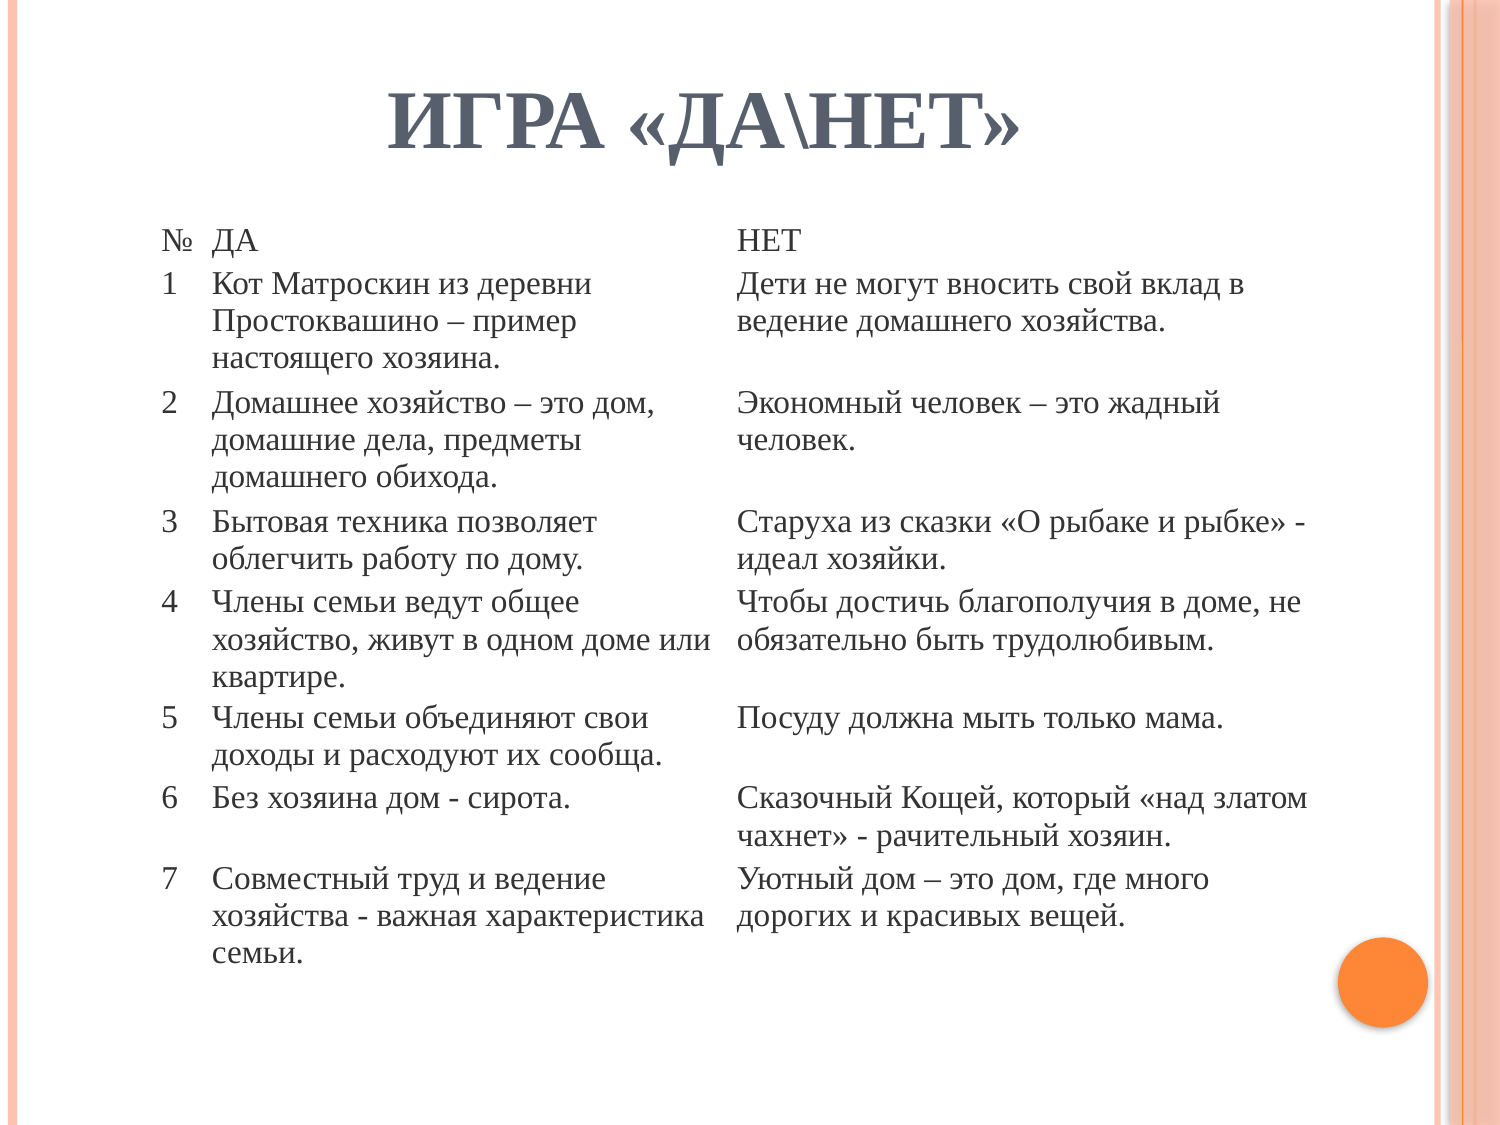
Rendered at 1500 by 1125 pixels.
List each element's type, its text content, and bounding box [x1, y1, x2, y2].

table_cell Бытовая техника позволяет облегчить работу по дому. [210, 500, 735, 581]
table_cell Домашнее хозяйство – это дом, домашние дела, предметы домашнего обихода. [210, 382, 735, 500]
table_cell Посуду должна мыть только мама. [735, 696, 1317, 777]
title Игра «ДА\Нет» [112, 45, 1300, 173]
table_cell Чтобы достичь благополучия в доме, не обязательно быть трудолюбивым. [735, 581, 1317, 696]
table_cell Без хозяина дом - сирота. [210, 777, 735, 858]
table_header НЕТ [735, 220, 1317, 263]
table_cell Члены семьи ведут общее хозяйство, живут в одном доме или квартире. [210, 581, 735, 696]
table_cell 2 [159, 382, 210, 500]
table_cell 7 [159, 858, 210, 973]
table_cell 6 [159, 777, 210, 858]
table_cell Дети не могут вносить свой вклад в ведение домашнего хозяйства. [735, 263, 1317, 382]
table_cell Совместный труд и ведение хозяйства - важная характеристика семьи. [210, 858, 735, 973]
table_header ДА [210, 220, 735, 263]
table_cell Старуха из сказки «О рыбаке и рыбке» - идеал хозяйки. [735, 500, 1317, 581]
table_cell 3 [159, 500, 210, 581]
table_cell 1 [159, 263, 210, 382]
table_cell Члены семьи объединяют свои доходы и расходуют их сообща. [210, 696, 735, 777]
table_cell Сказочный Кощей, который «над златом чахнет» - рачительный хозяин. [735, 777, 1317, 858]
table_header № [159, 220, 210, 263]
table_cell 5 [159, 696, 210, 777]
table_cell 4 [159, 581, 210, 696]
table_cell Уютный дом – это дом, где много дорогих и красивых вещей. [735, 858, 1317, 973]
table_cell Экономный человек – это жадный человек. [735, 382, 1317, 500]
table_cell Кот Матроскин из деревни Простоквашино – пример настоящего хозяина. [210, 263, 735, 382]
